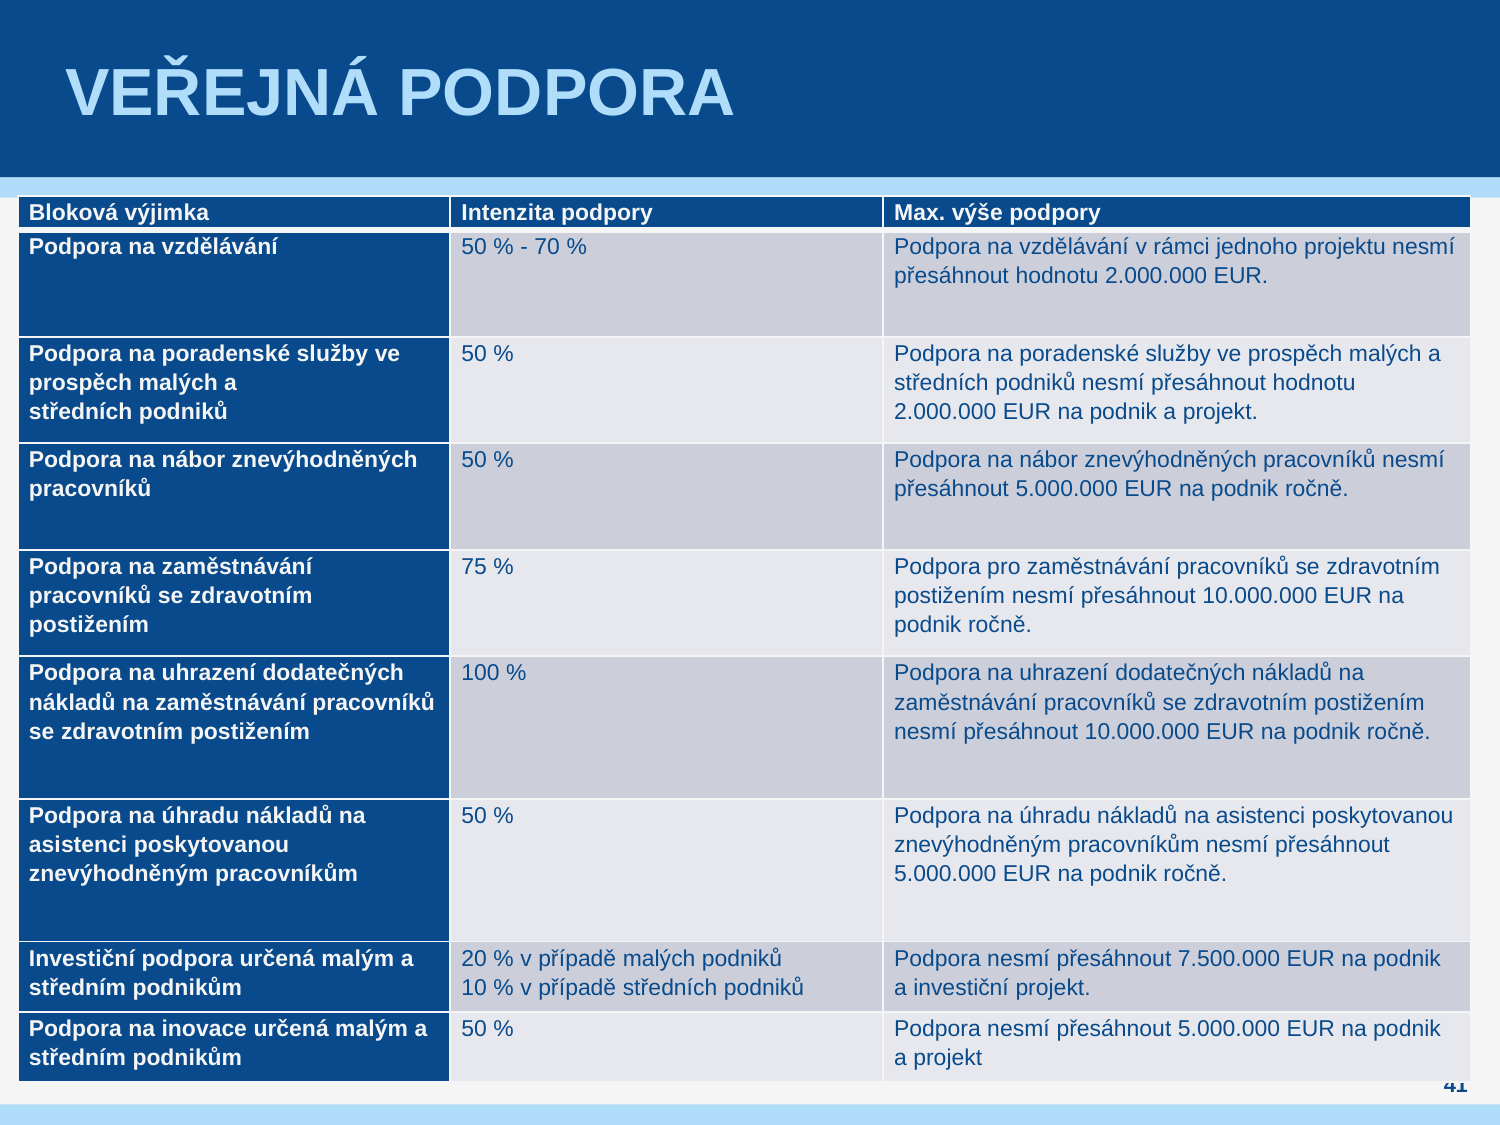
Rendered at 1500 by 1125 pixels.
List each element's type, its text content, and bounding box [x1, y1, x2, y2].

table_cell 50 % - 70 % [451, 233, 882, 336]
table_cell 20 % v případě malých podniků 10 % v případě středních podniků [451, 942, 882, 1011]
table_cell 75 % [451, 551, 882, 655]
table_cell 50 % [451, 444, 882, 549]
table_cell Podpora na vzdělávání [19, 233, 449, 336]
table_cell Podpora nesmí přesáhnout 7.500.000 EUR na podnik a investiční projekt. [884, 942, 1470, 1011]
table_cell Podpora na vzdělávání v rámci jednoho projektu nesmí přesáhnout hodnotu 2.000.000 EUR. [884, 233, 1470, 336]
table_cell Podpora na úhradu nákladů na asistenci poskytovanou znevýhodněným pracovníkům [19, 800, 449, 941]
table_cell Podpora nesmí přesáhnout 5.000.000 EUR na podnik a projekt [884, 1013, 1470, 1081]
table_cell Investiční podpora určená malým a středním podnikům [19, 942, 449, 1011]
table_header Bloková výjimka [19, 197, 449, 227]
table_cell Podpora na zaměstnávání pracovníků se zdravotním postižením [19, 551, 449, 655]
table_cell 50 % [451, 800, 882, 941]
table_cell 100 % [451, 657, 882, 798]
table_header Max. výše podpory [884, 197, 1470, 227]
table_cell Podpora na uhrazení dodatečných nákladů na zaměstnávání pracovníků se zdravotním postižením nesmí přesáhnout 10.000.000 EUR na podnik ročně. [884, 657, 1470, 798]
table_cell Podpora pro zaměstnávání pracovníků se zdravotním postižením nesmí přesáhnout 10.000.000 EUR na podnik ročně. [884, 551, 1470, 655]
table_cell 50 % [451, 1013, 882, 1081]
table_cell Podpora na poradenské služby ve prospěch malých a středních podniků nesmí přesáhnout hodnotu 2.000.000 EUR na podnik a projekt. [884, 338, 1470, 442]
table_cell Podpora na nábor znevýhodněných pracovníků nesmí přesáhnout 5.000.000 EUR na podnik ročně. [884, 444, 1470, 549]
title Veřejná podpora [59, 0, 1441, 178]
slide_number 41 [1417, 1068, 1495, 1099]
table_cell Podpora na poradenské služby ve prospěch malých a středních podniků [19, 338, 449, 442]
table_cell Podpora na uhrazení dodatečných nákladů na zaměstnávání pracovníků se zdravotním postižením [19, 657, 449, 798]
table_cell Podpora na inovace určená malým a středním podnikům [19, 1013, 449, 1081]
table_header Intenzita podpory [451, 197, 882, 227]
table_cell Podpora na nábor znevýhodněných pracovníků [19, 444, 449, 549]
table_cell Podpora na úhradu nákladů na asistenci poskytovanou znevýhodněným pracovníkům nesmí přesáhnout 5.000.000 EUR na podnik ročně. [884, 800, 1470, 941]
table_cell 50 % [451, 338, 882, 442]
